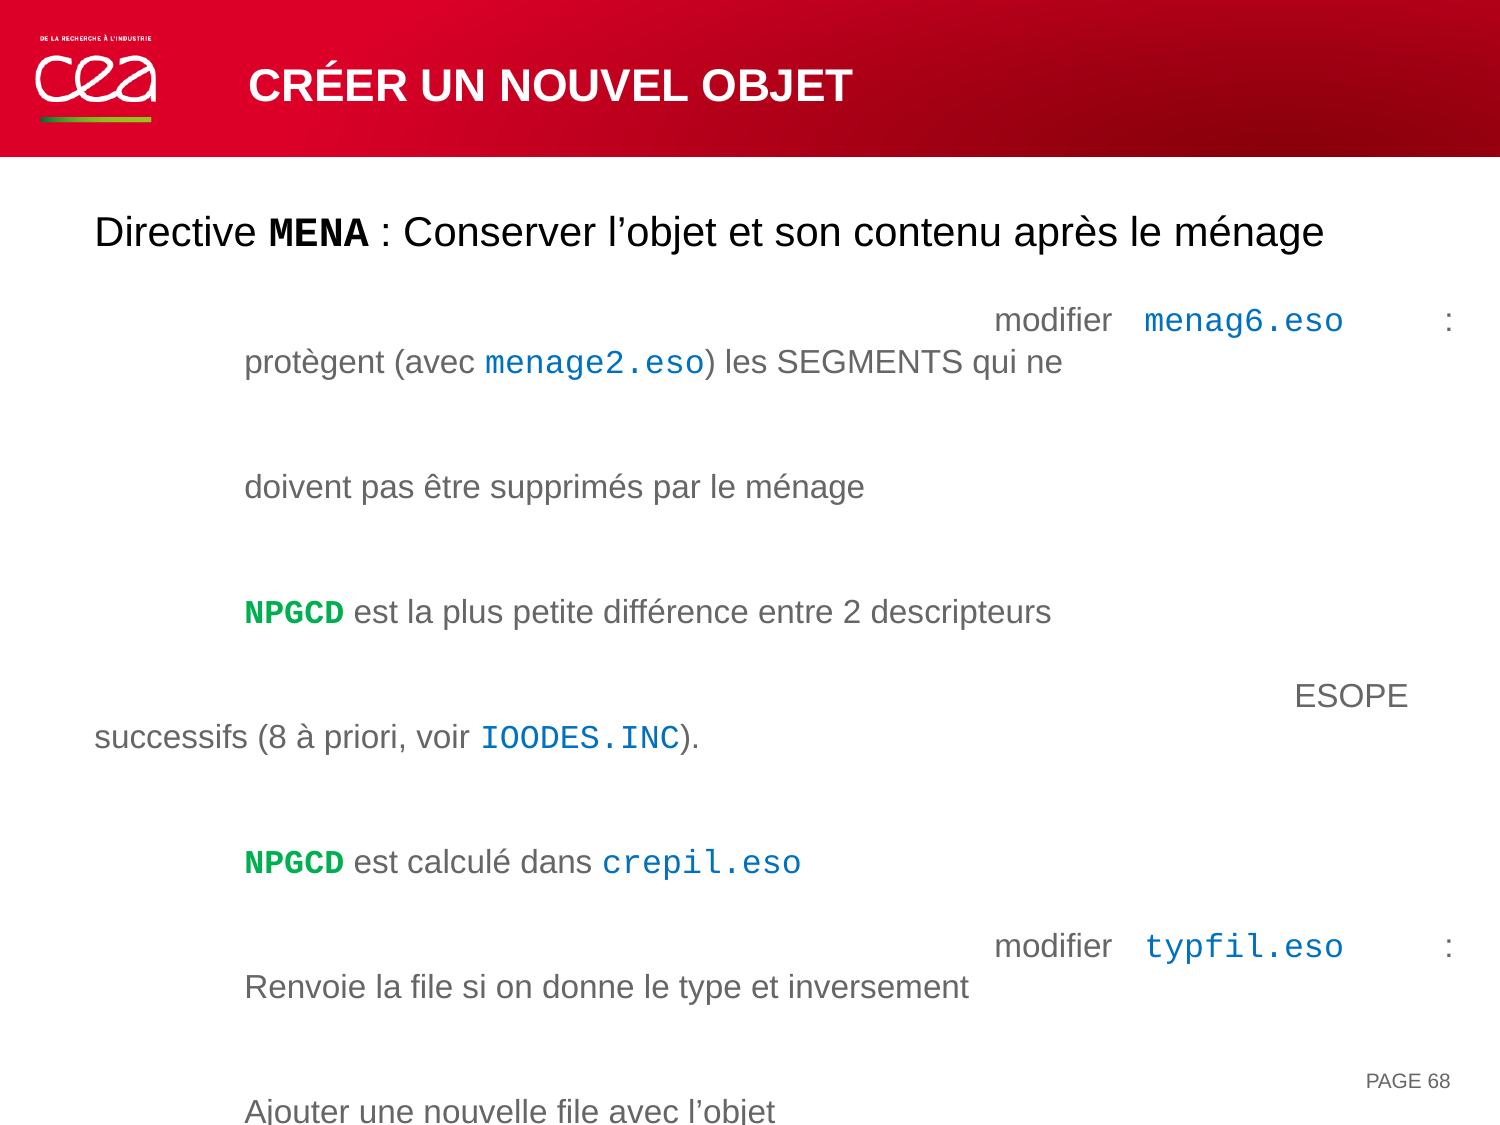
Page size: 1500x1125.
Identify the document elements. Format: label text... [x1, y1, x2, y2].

text_box Directive MENA : Conserver l’objet et son contenu après le ménage modifier menag6.eso : protègent (avec menage2.eso) les SEGMENTS qui ne doivent pas être supprimés par le ménage NPGCD est la plus petite différence entre 2 descripteurs ESOPE successifs (8 à priori, voir IOODES.INC). NPGCD est calculé dans crepil.eso modifier typfil.eso : Renvoie la file si on donne le type et inversement Ajouter une nouvelle file avec l’objet modifier expil.eso : Ajouter le nouvel objet dans le GOTO  IIICHA=0 appel a expil.eso depuis ménage  IIICHA=1 appel a expil.eso depuis sauvegarde Pour la sauvegarde, si des POINTEURS sont partagées entre plusieurs OBJETS (ex : LISTREEL) : passer les POINTEURS en question en négatif (sinon ils seront sauvegardes plusieurs fois) Ajouter (ajoun.eso) les refs vers d’autres OBJETS aux piles correspondantes [94, 171, 1500, 1104]
picture [0, 0, 1500, 157]
slide_number PAGE 68 [1316, 1034, 1500, 1125]
title Créer un nouvel Objet [248, 8, 1436, 158]
